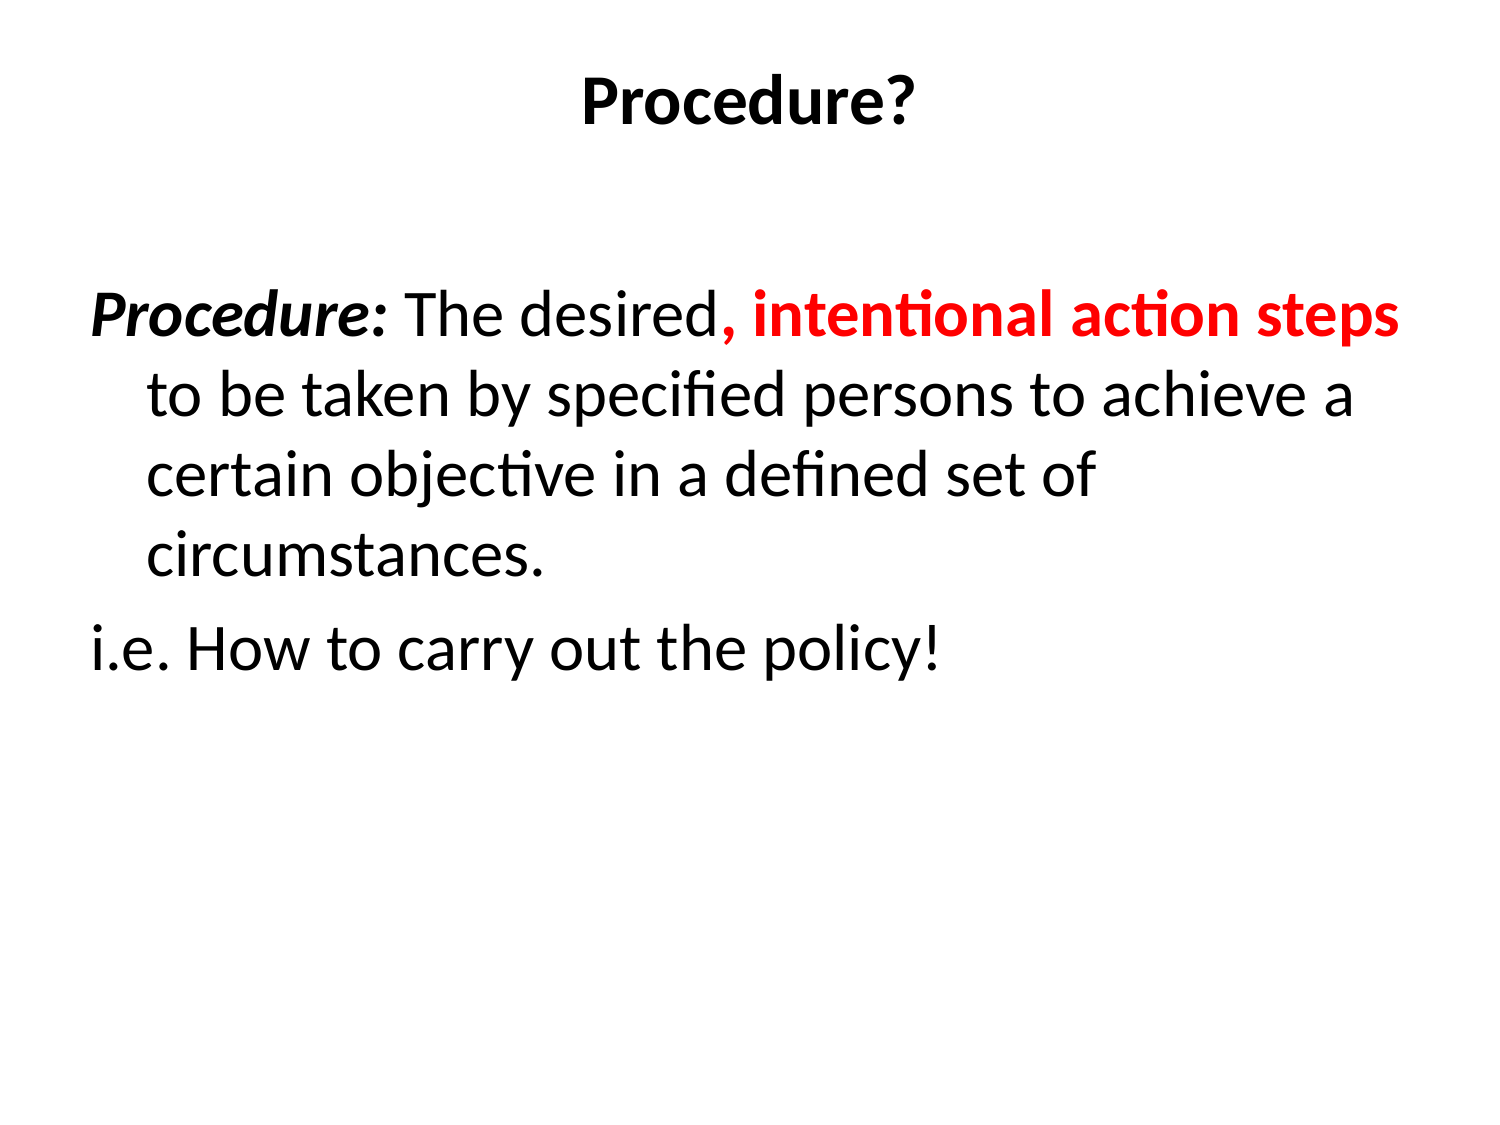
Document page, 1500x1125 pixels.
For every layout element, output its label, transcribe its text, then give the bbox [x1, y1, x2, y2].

list Procedure: The desired, intentional action steps to be taken by specified persons to achieve a certain objective in a defined set of circumstances. i.e. How to carry out the policy! [75, 262, 1425, 1005]
title Procedure? [75, 45, 1425, 233]
